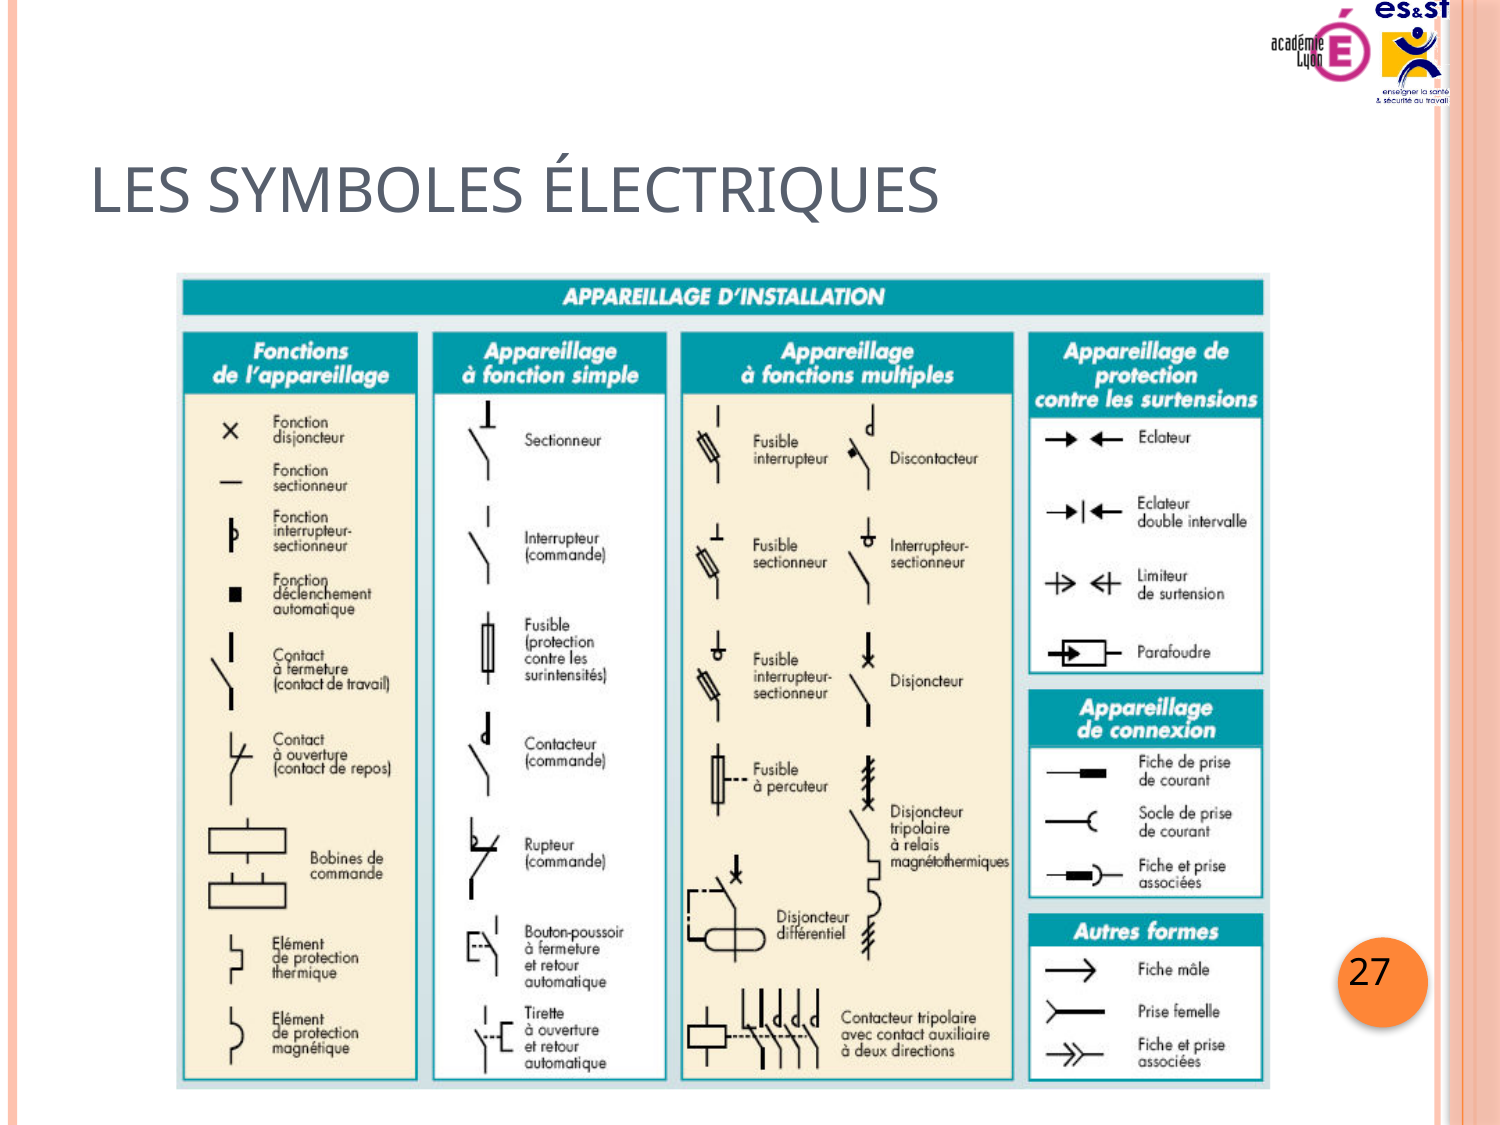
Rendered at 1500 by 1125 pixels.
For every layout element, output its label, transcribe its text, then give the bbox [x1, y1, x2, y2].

picture [170, 266, 1280, 1098]
picture [1269, 0, 1453, 107]
title Les symboles électriques [75, 45, 1300, 233]
slide_number 27 [1333, 940, 1434, 1027]
